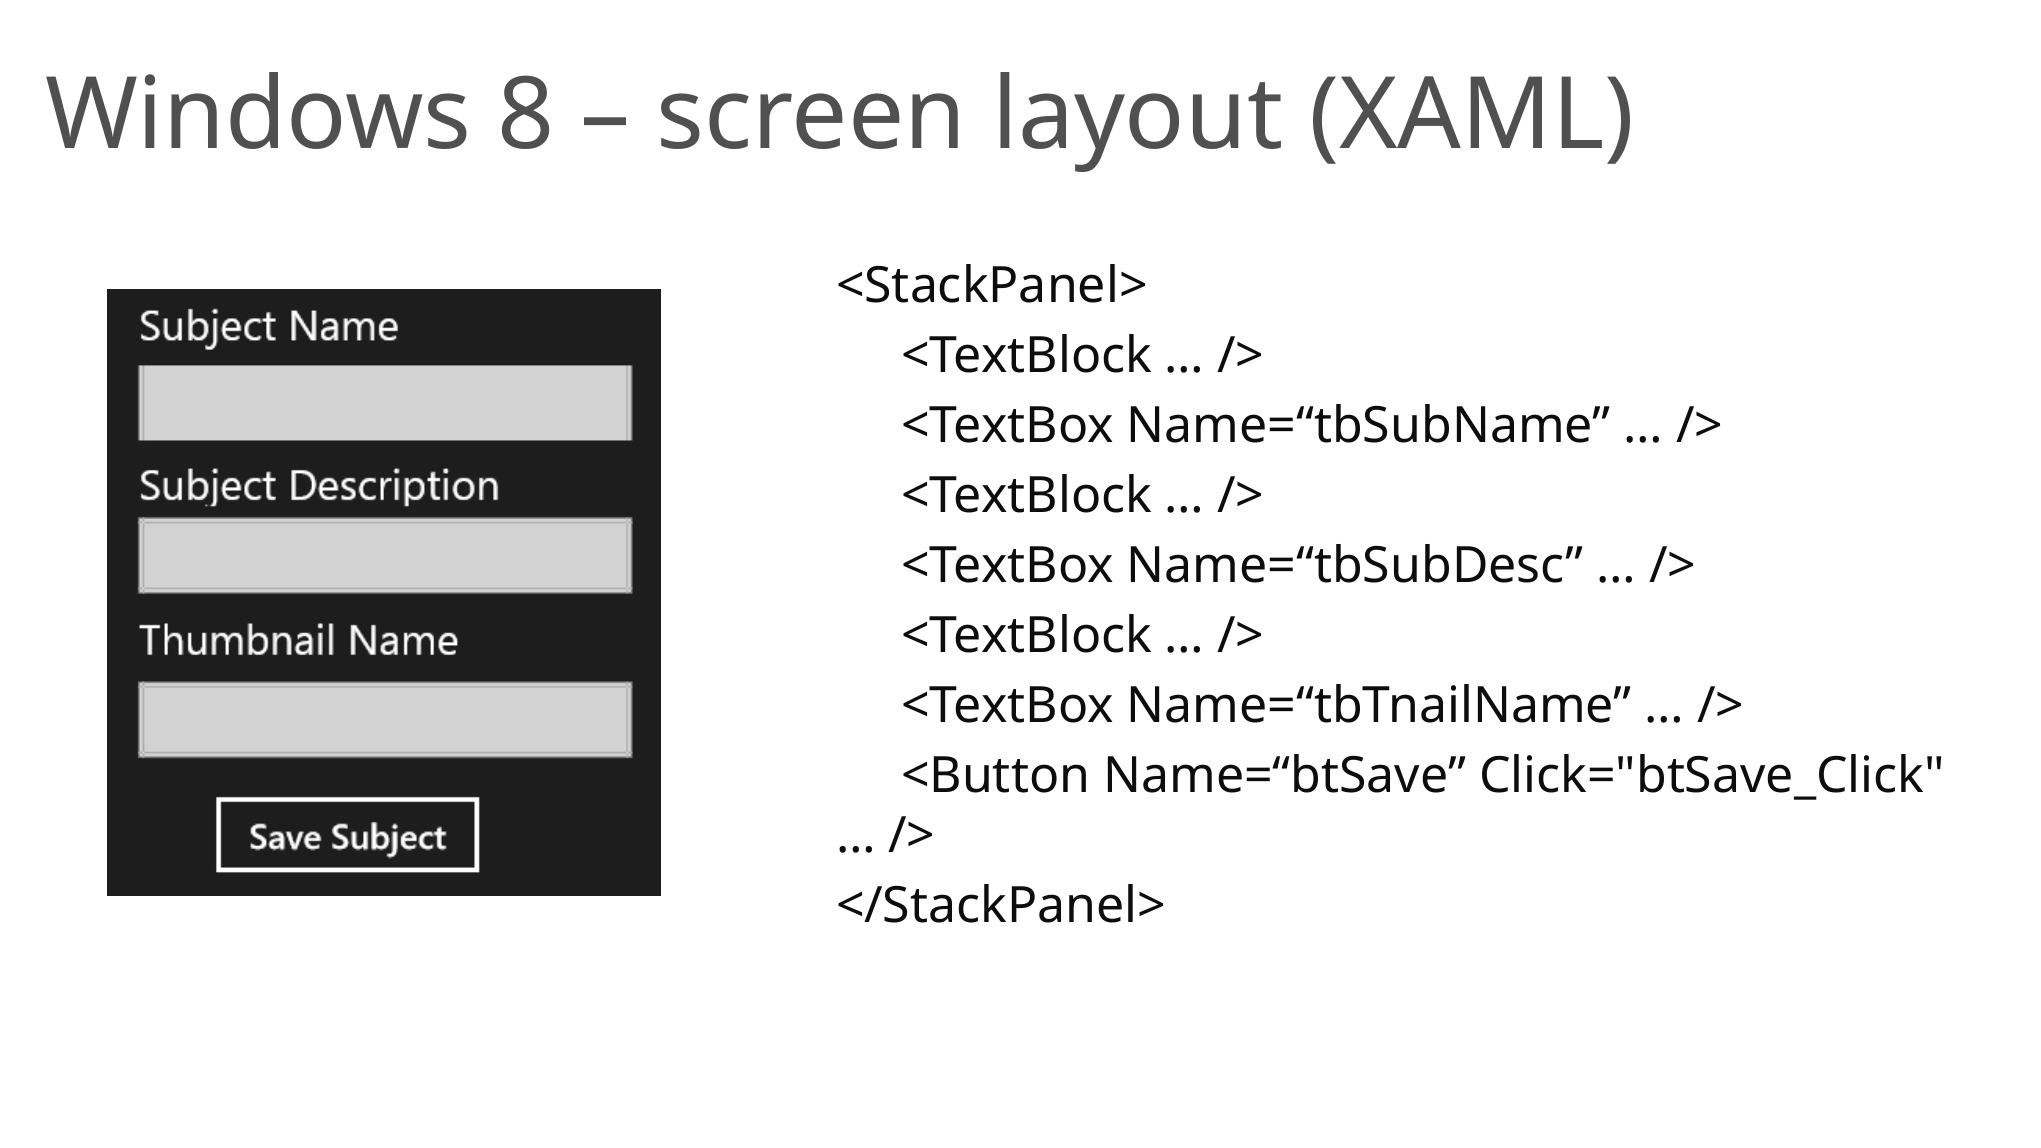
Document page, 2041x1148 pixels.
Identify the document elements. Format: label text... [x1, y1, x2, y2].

title Windows 8 – screen layout (XAML) [45, 48, 1996, 199]
list <StackPanel> <TextBlock … /> <TextBox Name=“tbSubName” … /> <TextBlock … /> <TextBox Name=“tbSubDesc” … /> <TextBlock … /> <TextBox Name=“tbTnailName” … /> <Button Name=“btSave” Click="btSave_Click" … /> </StackPanel> [836, 517, 2036, 668]
picture [107, 288, 661, 896]
